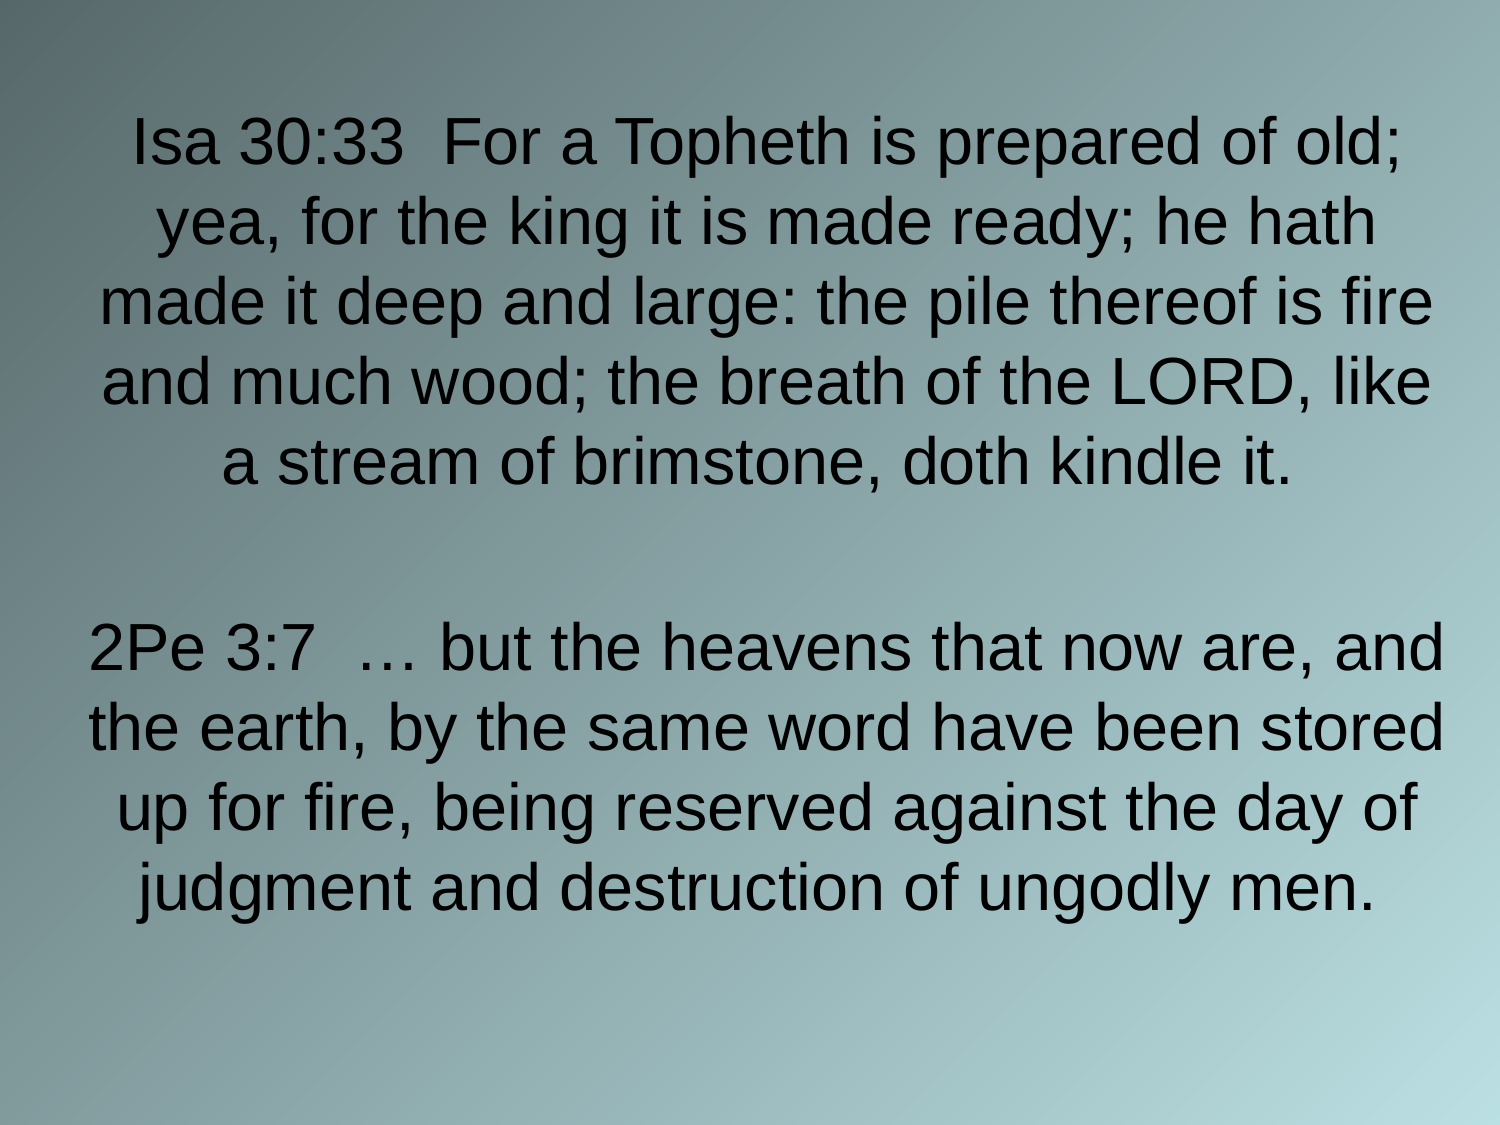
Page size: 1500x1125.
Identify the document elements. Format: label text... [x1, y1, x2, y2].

subtitle Isa 30:33 For a Topheth is prepared of old; yea, for the king it is made ready; he hath made it deep and large: the pile thereof is fire and much wood; the breath of the LORD, like a stream of brimstone, doth kindle it. 2Pe 3:7 … but the heavens that now are, and the earth, by the same word have been stored up for fire, being reserved against the day of judgment and destruction of ungodly men. [64, 89, 1471, 1071]
